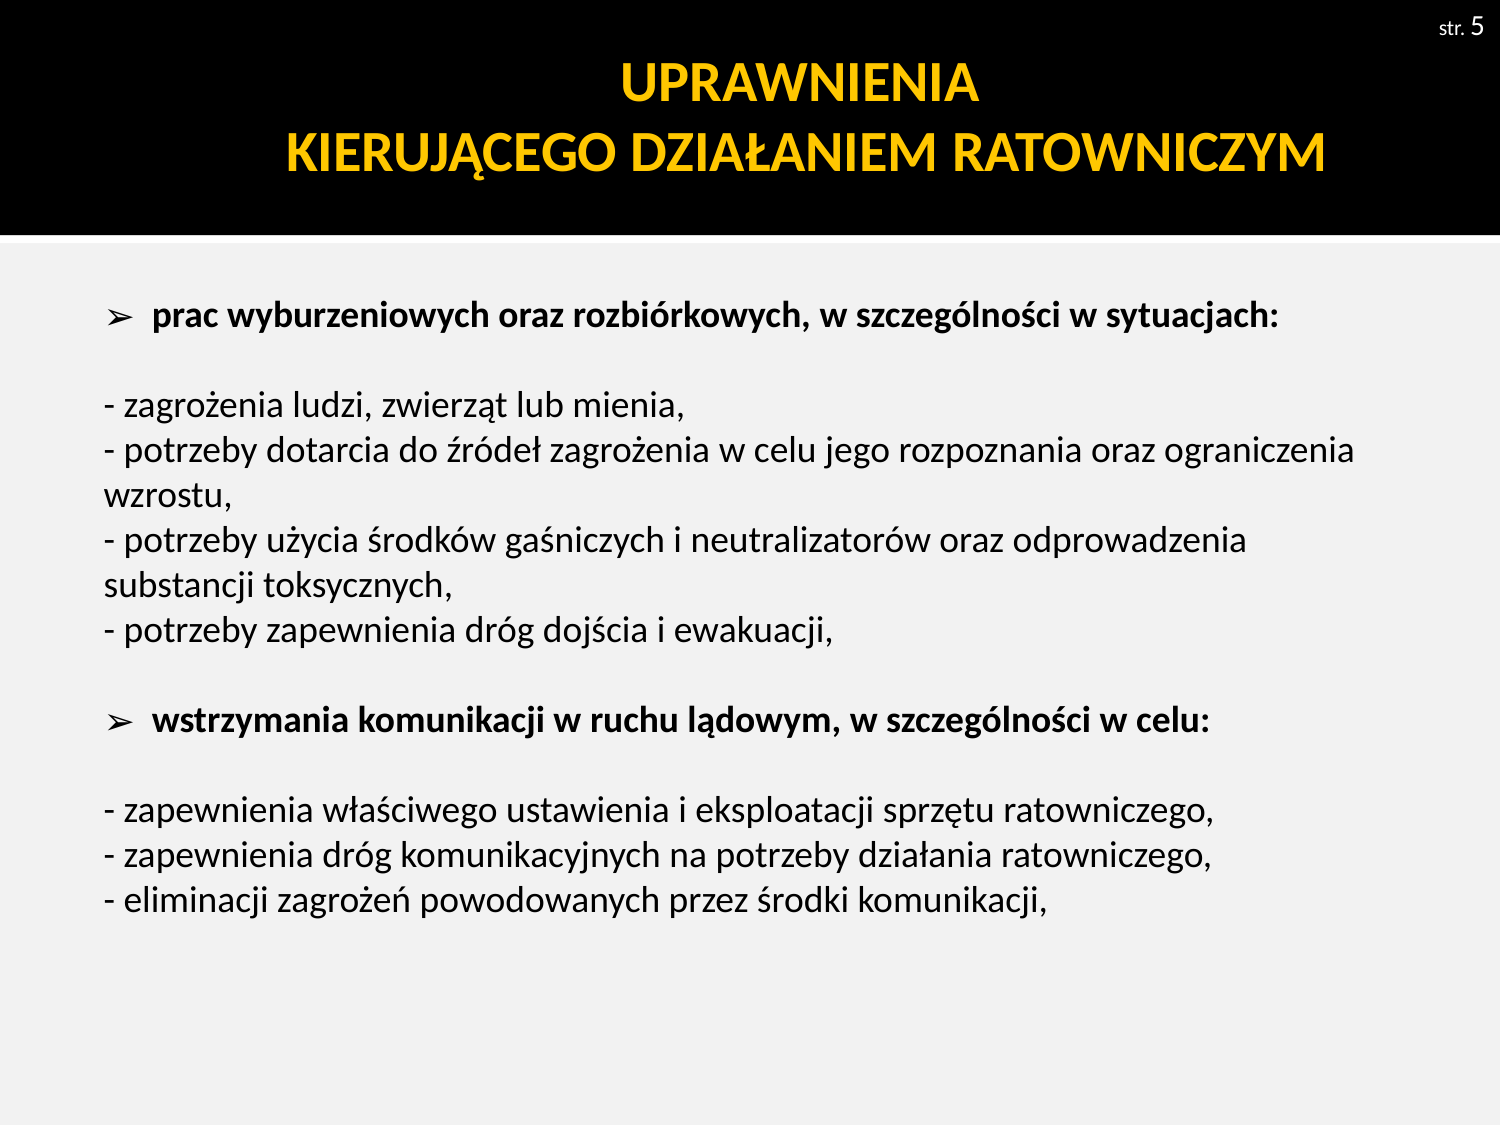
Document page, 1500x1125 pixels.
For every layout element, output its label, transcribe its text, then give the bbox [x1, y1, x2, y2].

title UPRAWNIENIA KIERUJĄCEGO DZIAŁANIEM RATOWNICZYM [218, 41, 1388, 185]
text_box prac wyburzeniowych oraz rozbiórkowych, w szczególności w sytuacjach: - zagrożenia ludzi, zwierząt lub mienia, - potrzeby dotarcia do źródeł zagrożenia w celu jego rozpoznania oraz ograniczenia wzrostu, - potrzeby użycia środków gaśniczych i neutralizatorów oraz odprowadzenia substancji toksycznych, - potrzeby zapewnienia dróg dojścia i ewakuacji, wstrzymania komunikacji w ruchu lądowym, w szczególności w celu: - zapewnienia właściwego ustawienia i eksploatacji sprzętu ratowniczego, - zapewnienia dróg komunikacyjnych na potrzeby działania ratowniczego, - eliminacji zagrożeń powodowanych przez środki komunikacji, [88, 282, 1388, 934]
slide_number str. 5 [1404, 0, 1500, 41]
